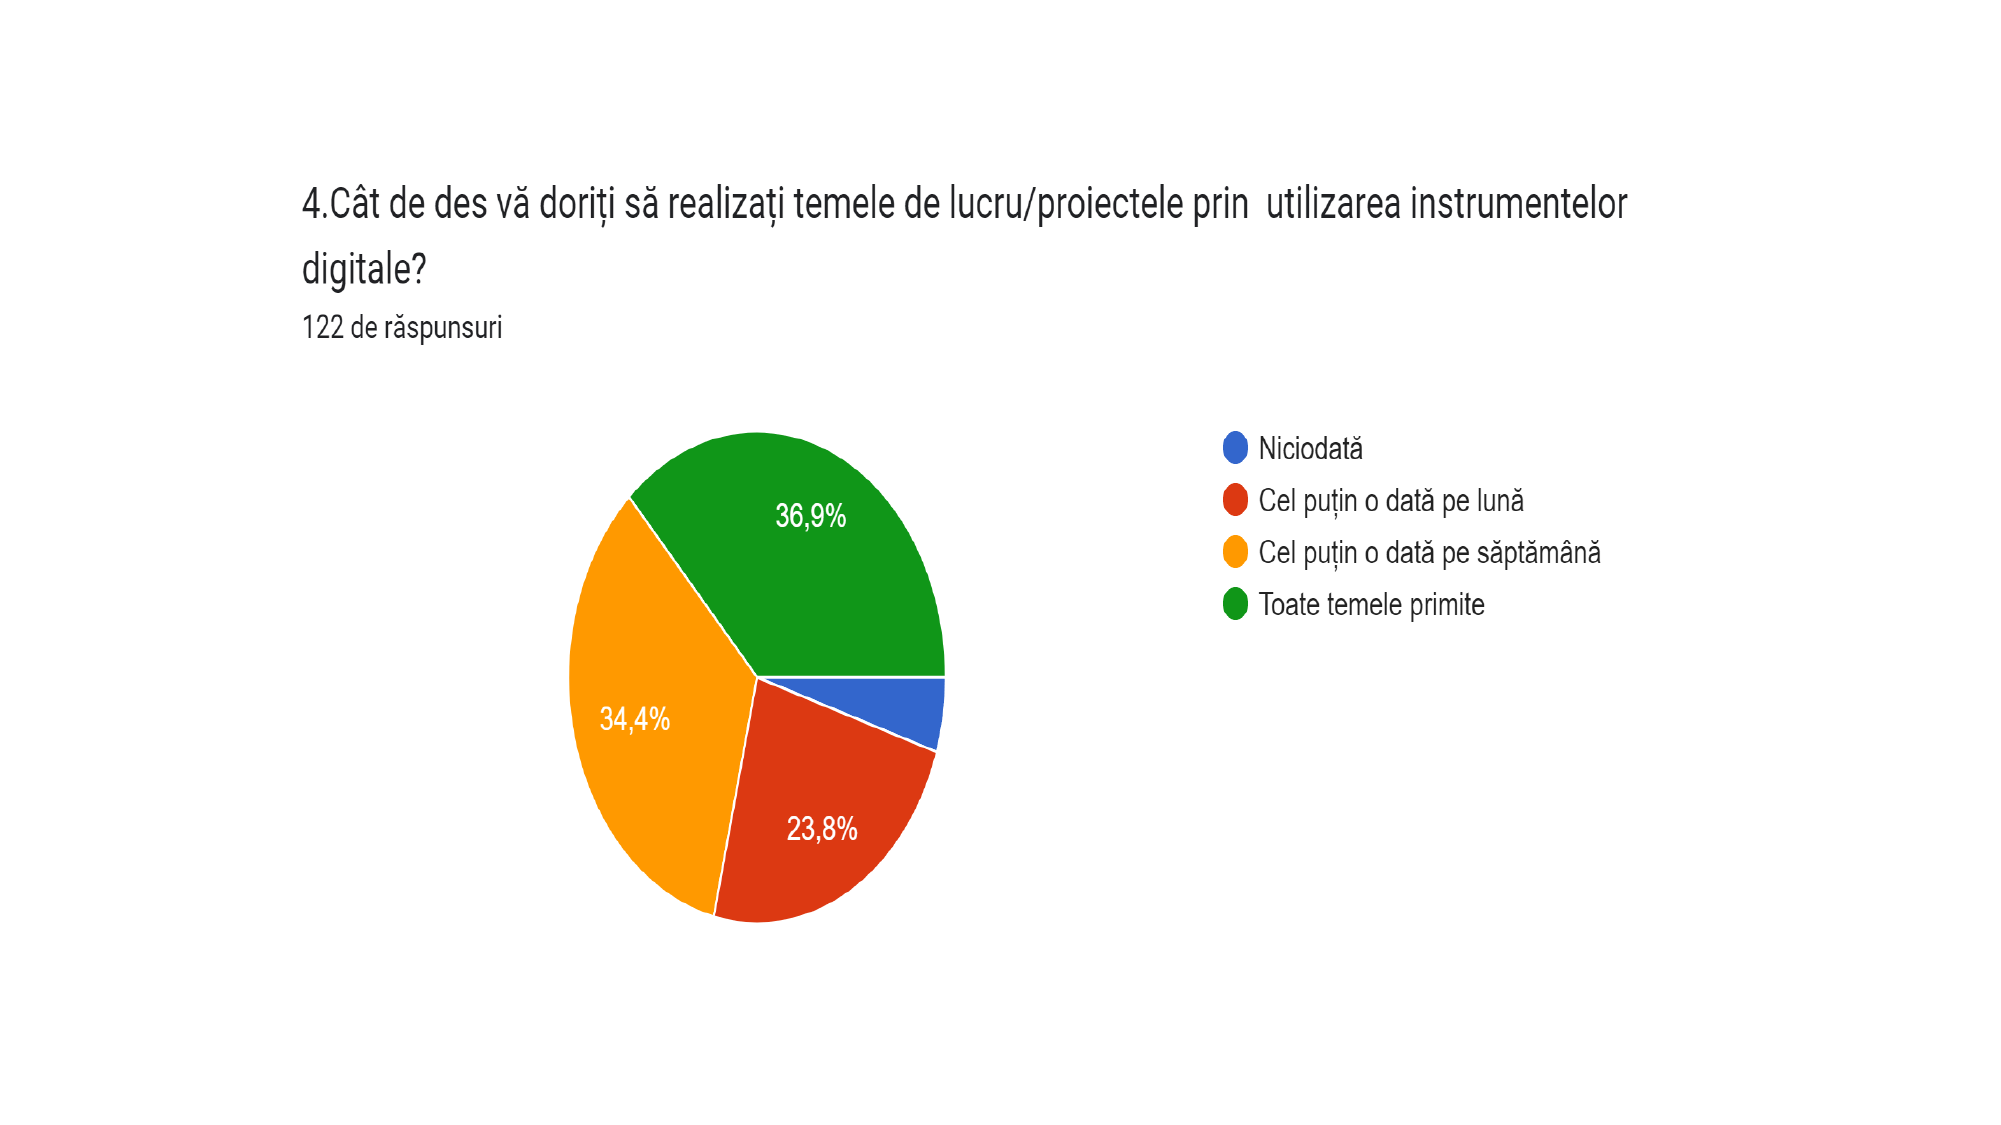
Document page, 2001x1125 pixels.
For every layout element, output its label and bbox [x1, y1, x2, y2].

picture [251, 108, 1787, 1016]
